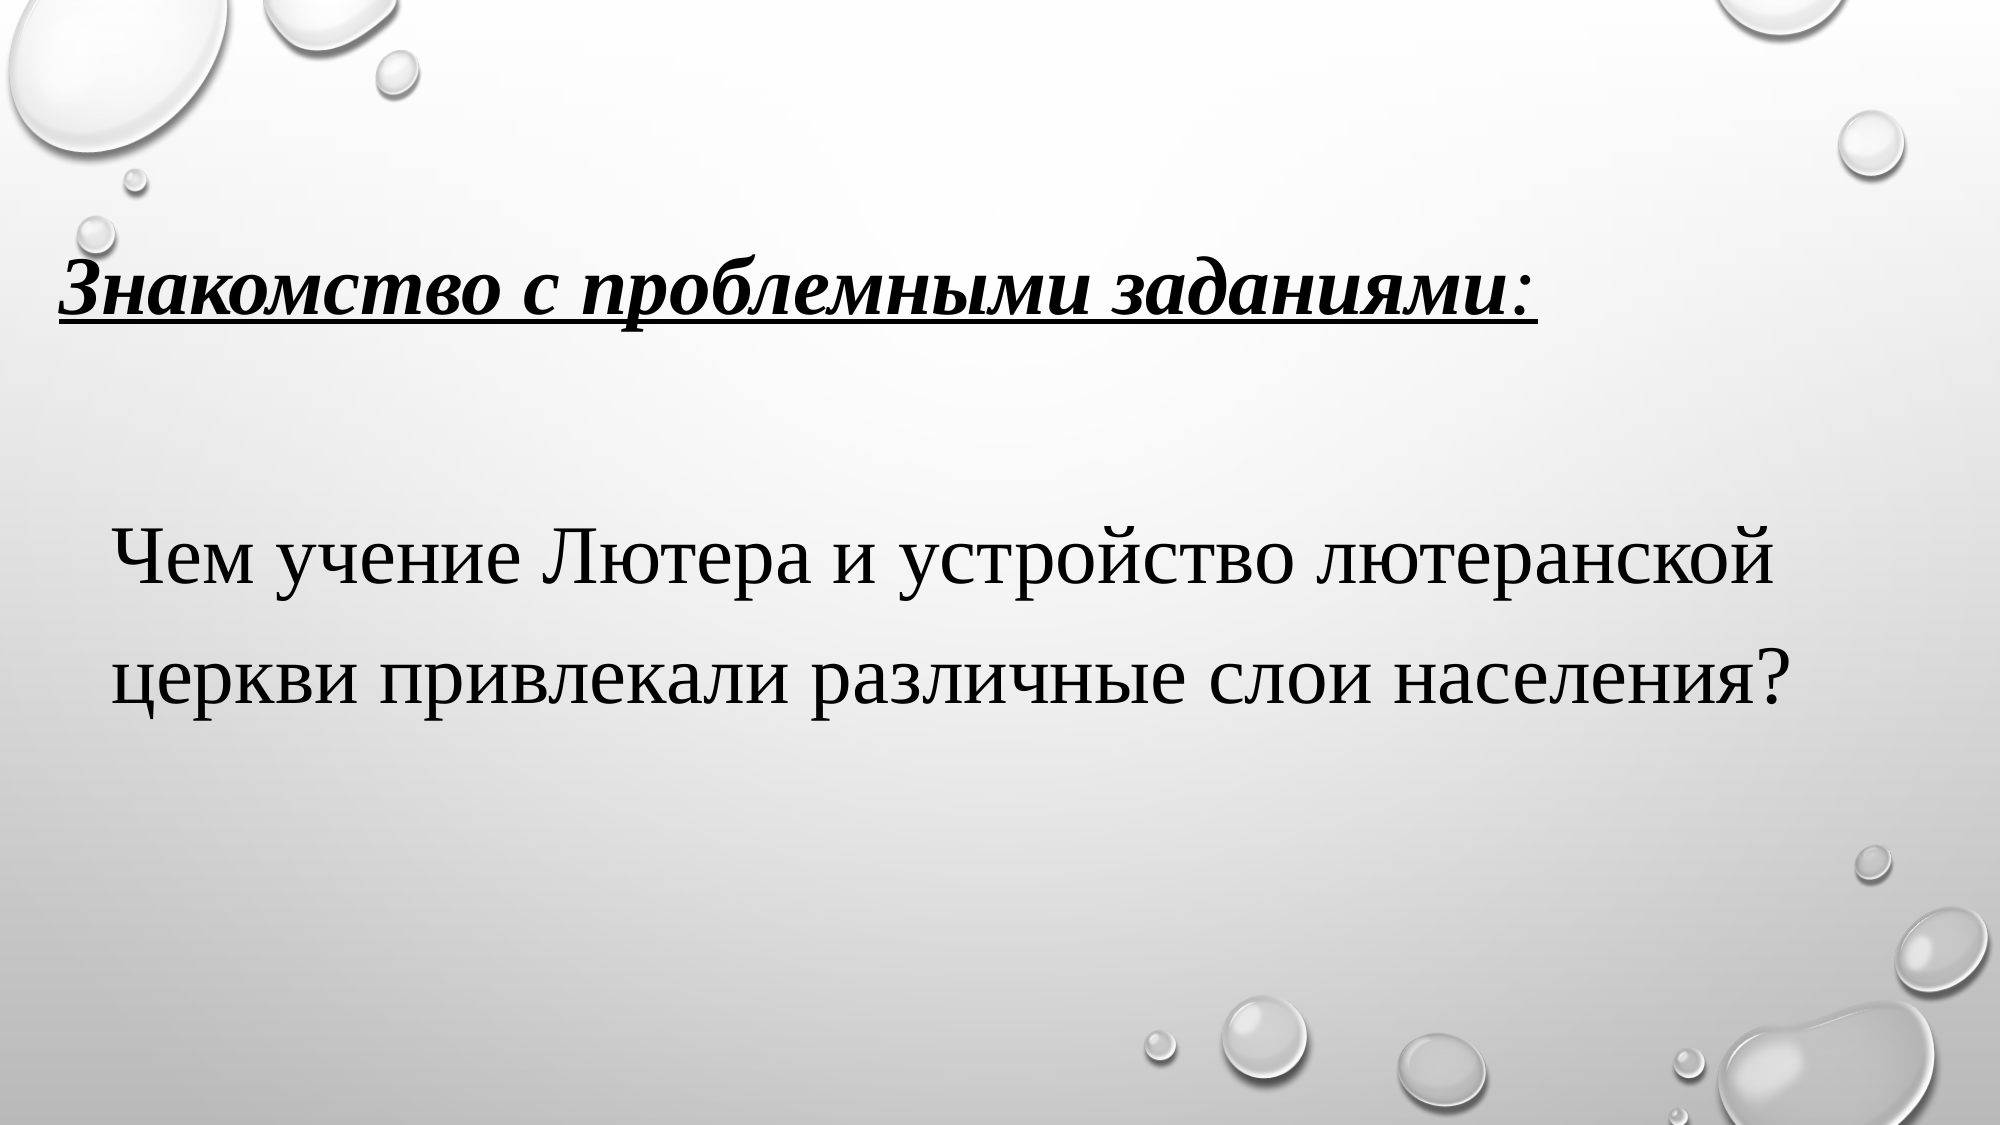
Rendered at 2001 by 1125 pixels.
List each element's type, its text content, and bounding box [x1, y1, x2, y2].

text_box Знакомство с проблемными заданиями: Чем учение Лютера и устройство лютеранской церкви привлекали различные слои населения? [44, 203, 1934, 728]
picture [0, 0, 2000, 1125]
